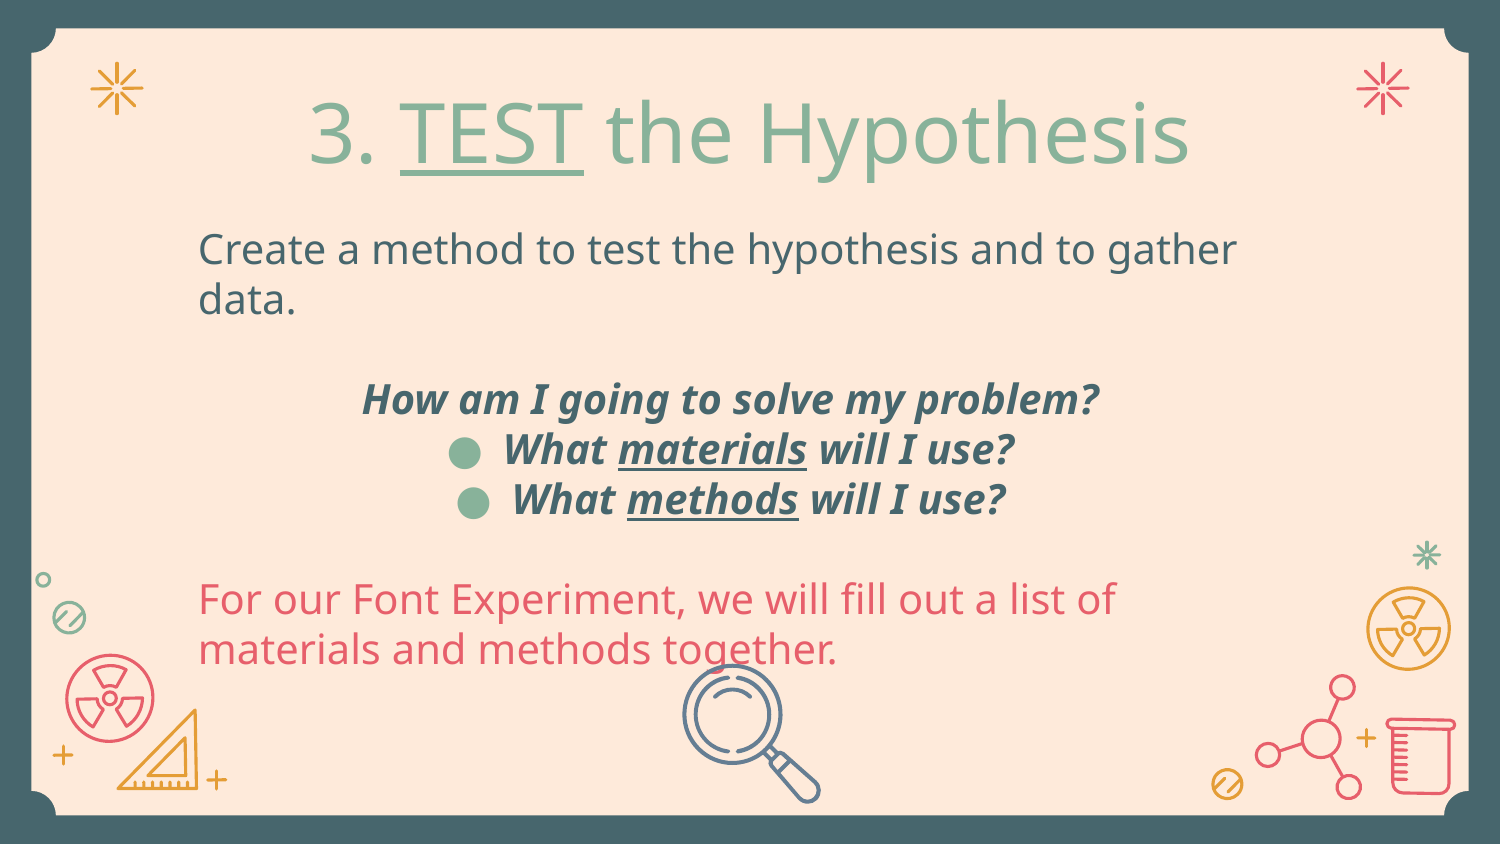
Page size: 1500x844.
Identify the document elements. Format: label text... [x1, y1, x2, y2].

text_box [677, 663, 823, 805]
list Create a method to test the hypothesis and to gather data. How am I going to solve my problem? What materials will I use? What methods will I use? For our Font Experiment, we will fill out a list of materials and methods together. [182, 308, 1278, 688]
title 3. TEST the Hypothesis [162, 88, 1337, 172]
